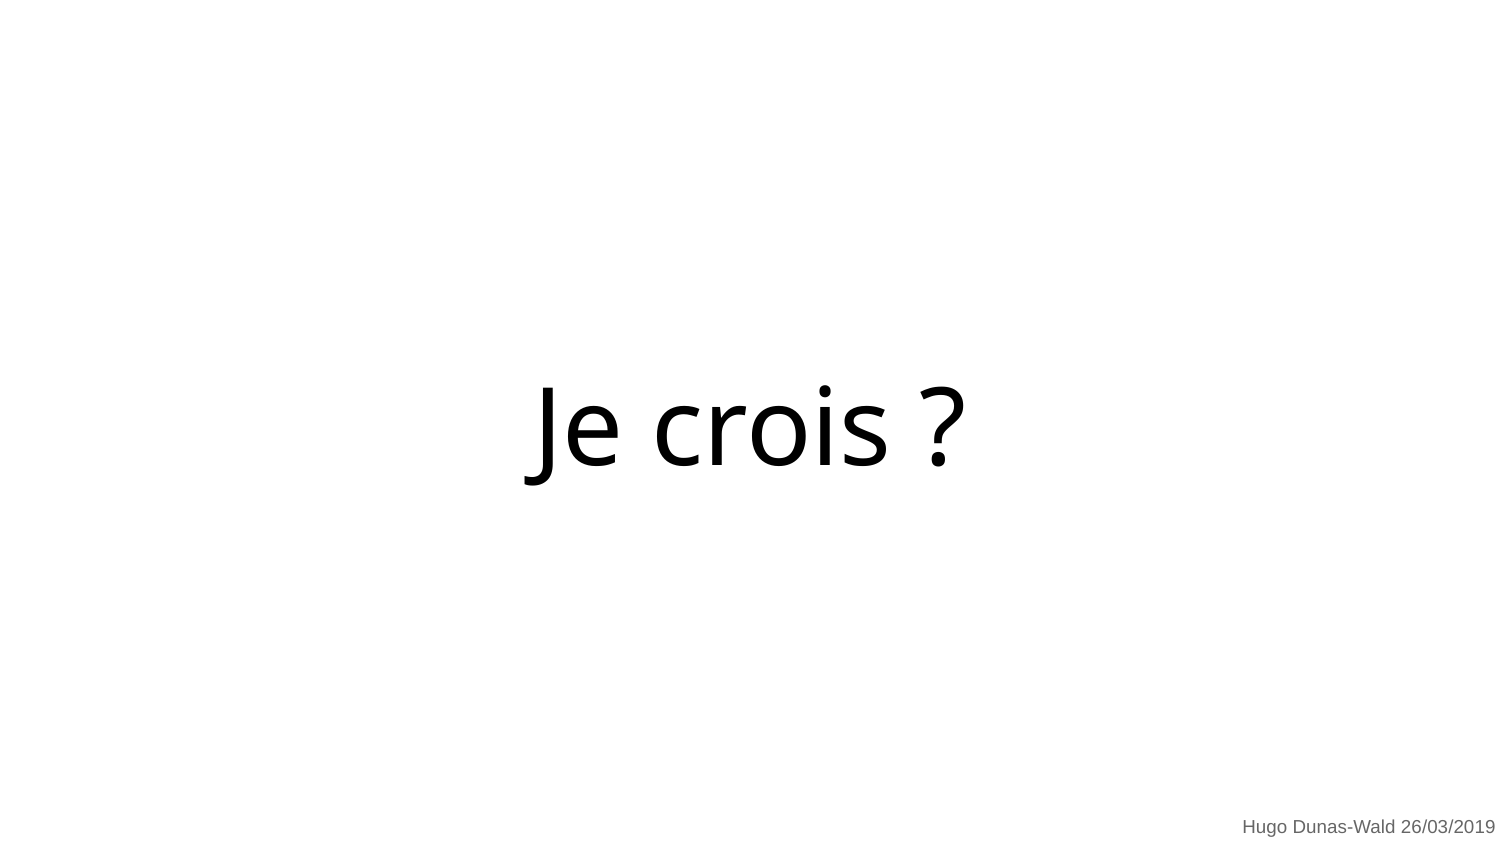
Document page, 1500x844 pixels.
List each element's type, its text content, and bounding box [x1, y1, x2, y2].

title Je crois ? [51, 253, 1449, 591]
text_box Hugo Dunas-Wald 26/03/2019 [1189, 799, 1500, 841]
